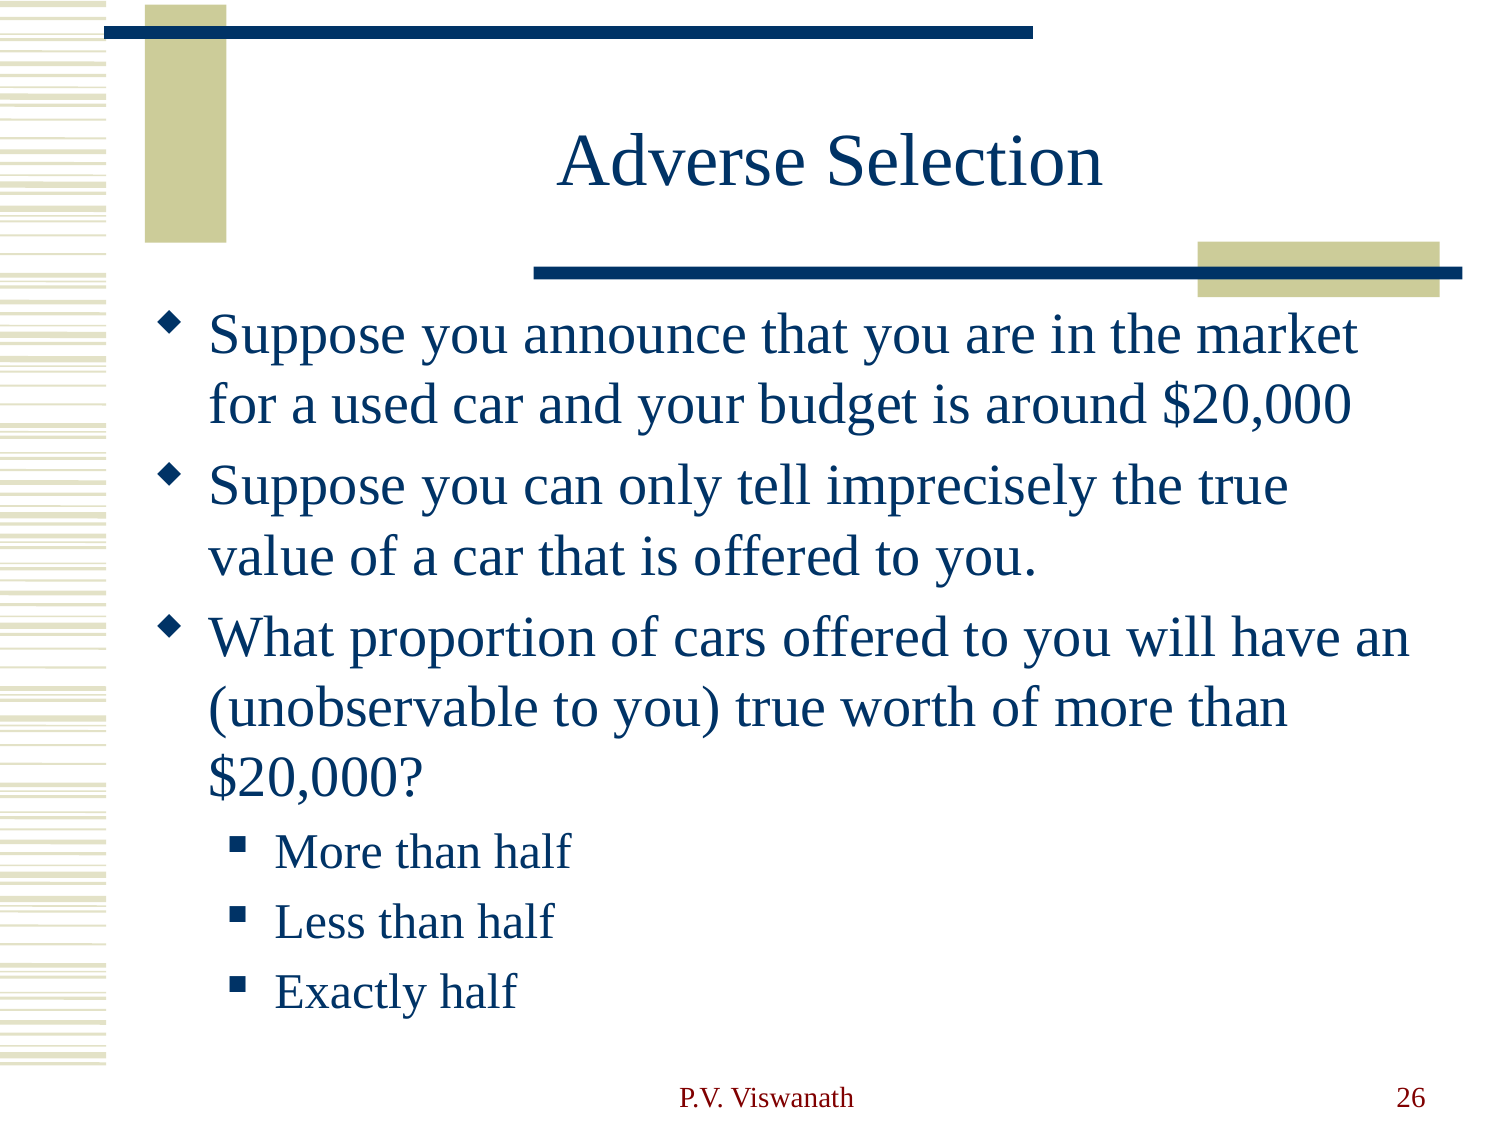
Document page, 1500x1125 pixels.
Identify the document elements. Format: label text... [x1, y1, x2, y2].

footer P.V. Viswanath [513, 1045, 1021, 1122]
title Adverse Selection [225, 99, 1436, 225]
slide_number 26 [1080, 1045, 1442, 1122]
list Suppose you announce that you are in the market for a used car and your budget is around $20,000 Suppose you can only tell imprecisely the true value of a car that is offered to you. What proportion of cars offered to you will have an (unobservable to you) true worth of more than $20,000? More than half Less than half Exactly half [137, 287, 1443, 925]
